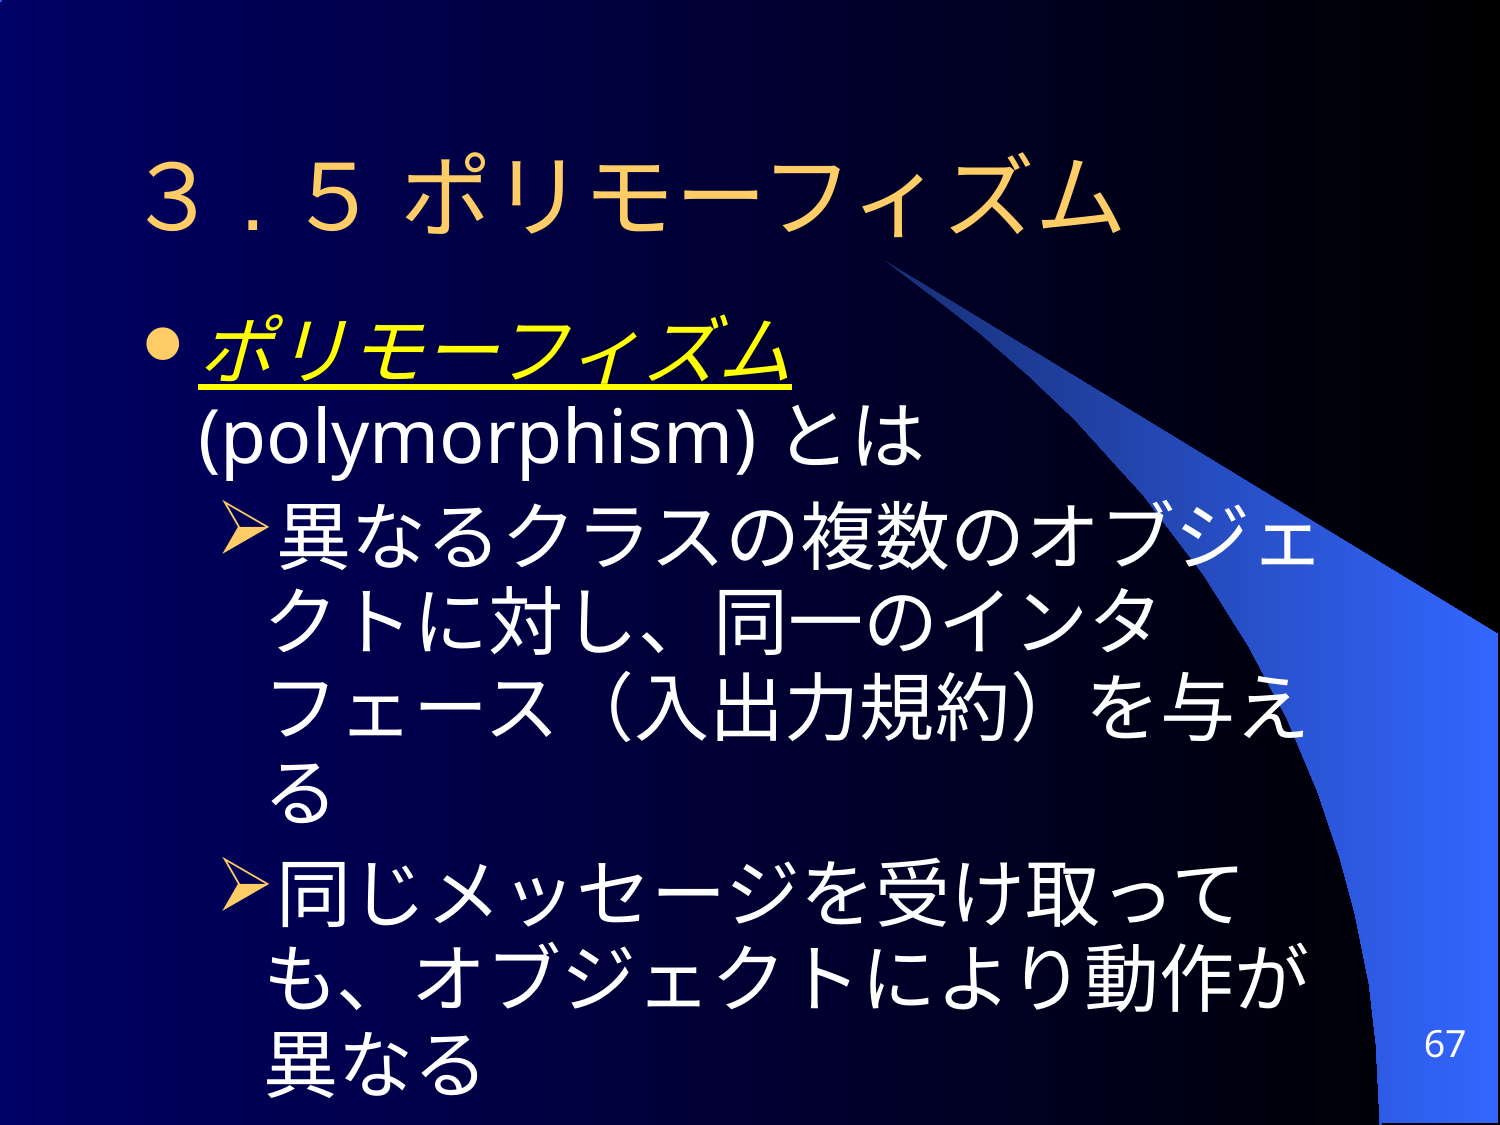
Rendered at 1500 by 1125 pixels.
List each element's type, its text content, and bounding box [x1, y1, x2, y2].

text_box 67 [1328, 1008, 1482, 1071]
list ポリモーフィズム (polymorphism)とは 異なるクラスの複数のオブジェクトに対し、同一のインタフェース（入出力規約）を与える 同じメッセージを受け取っても、オブジェクトにより動作が異なる 日本語では、 「多態性」 「多様性」 「多相性」など [111, 302, 1388, 1072]
title ３.５ ポリモーフィズム [111, 99, 1438, 288]
